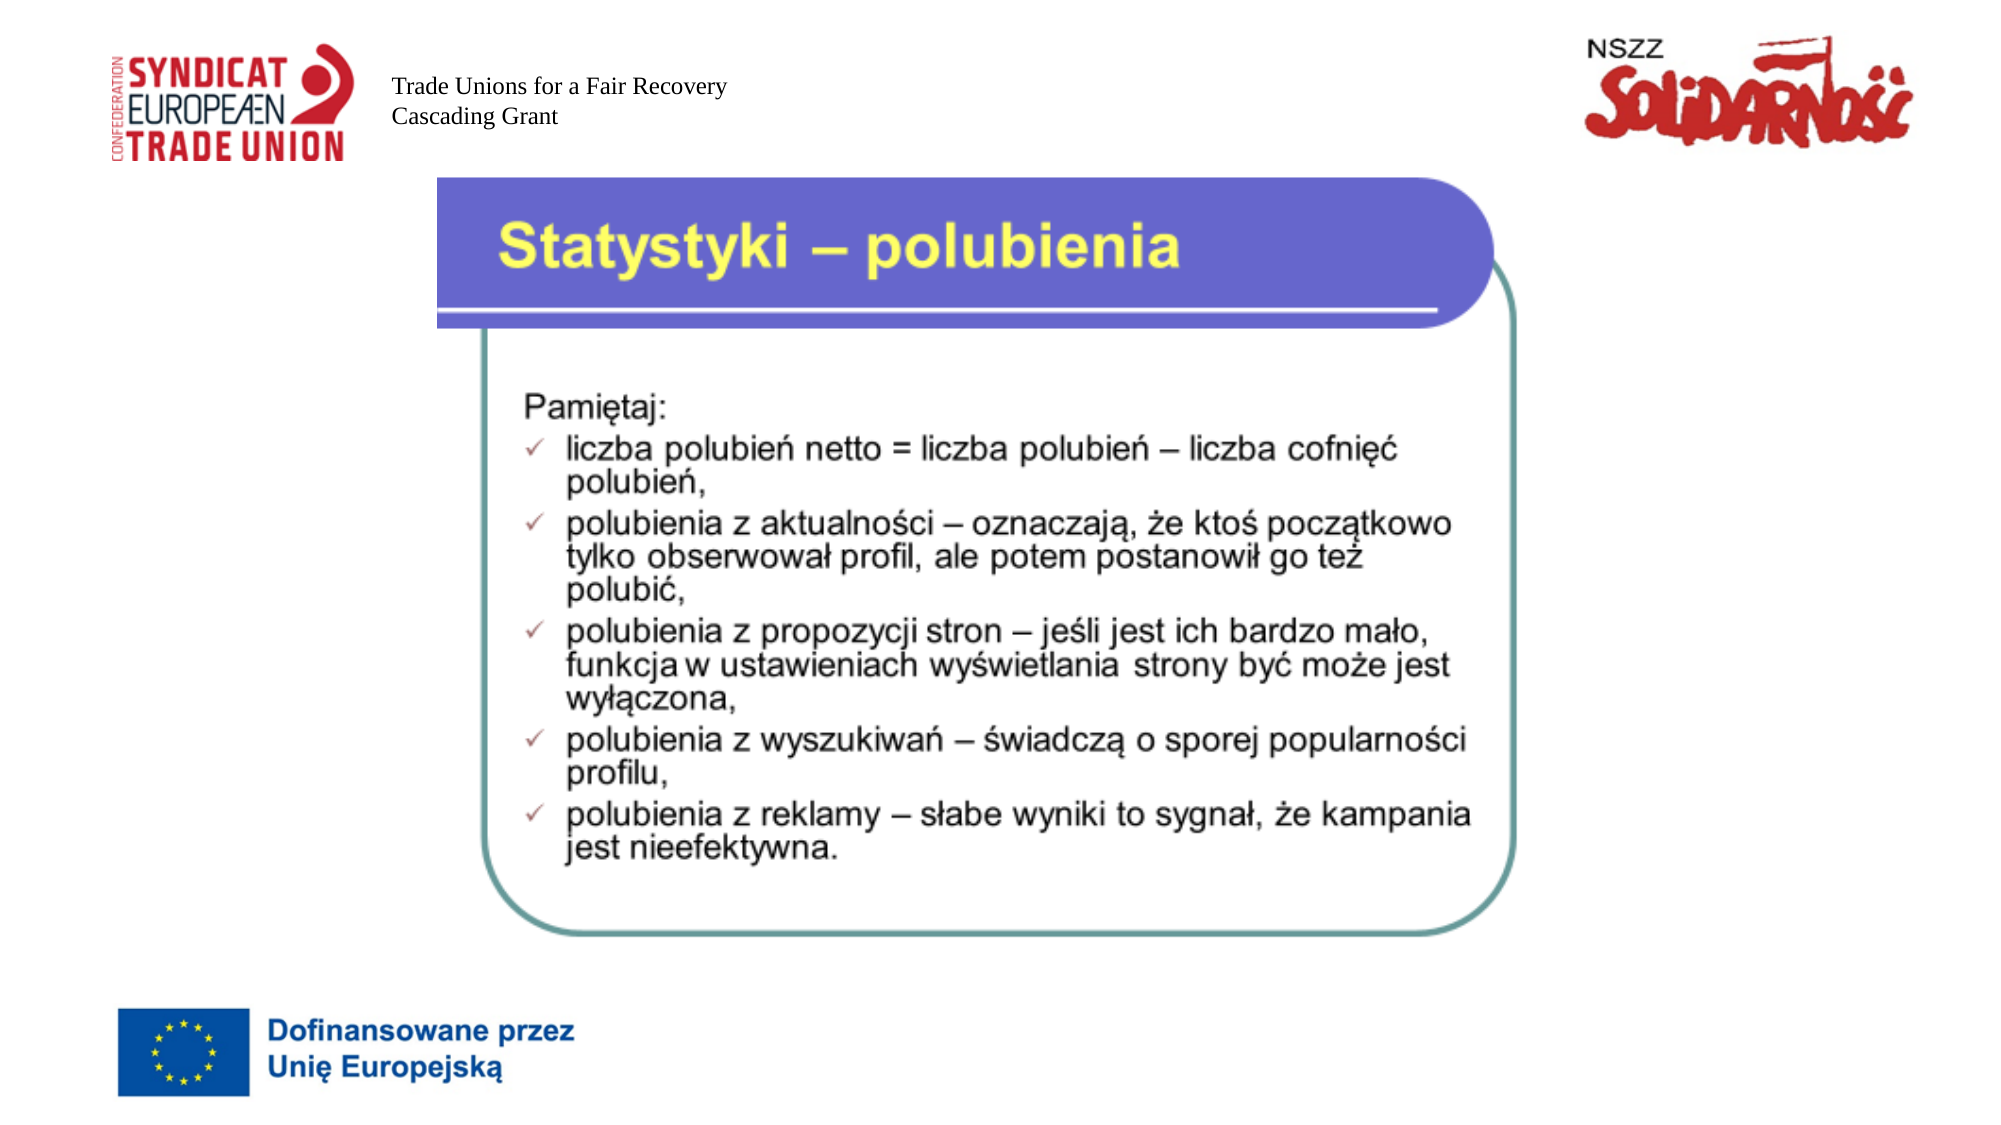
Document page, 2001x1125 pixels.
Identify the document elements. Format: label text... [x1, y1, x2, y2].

text_box Trade Unions for a Fair Recovery Cascading Grant [376, 62, 773, 137]
picture [1579, 30, 1920, 155]
picture [112, 39, 357, 161]
picture [112, 159, 1570, 1102]
